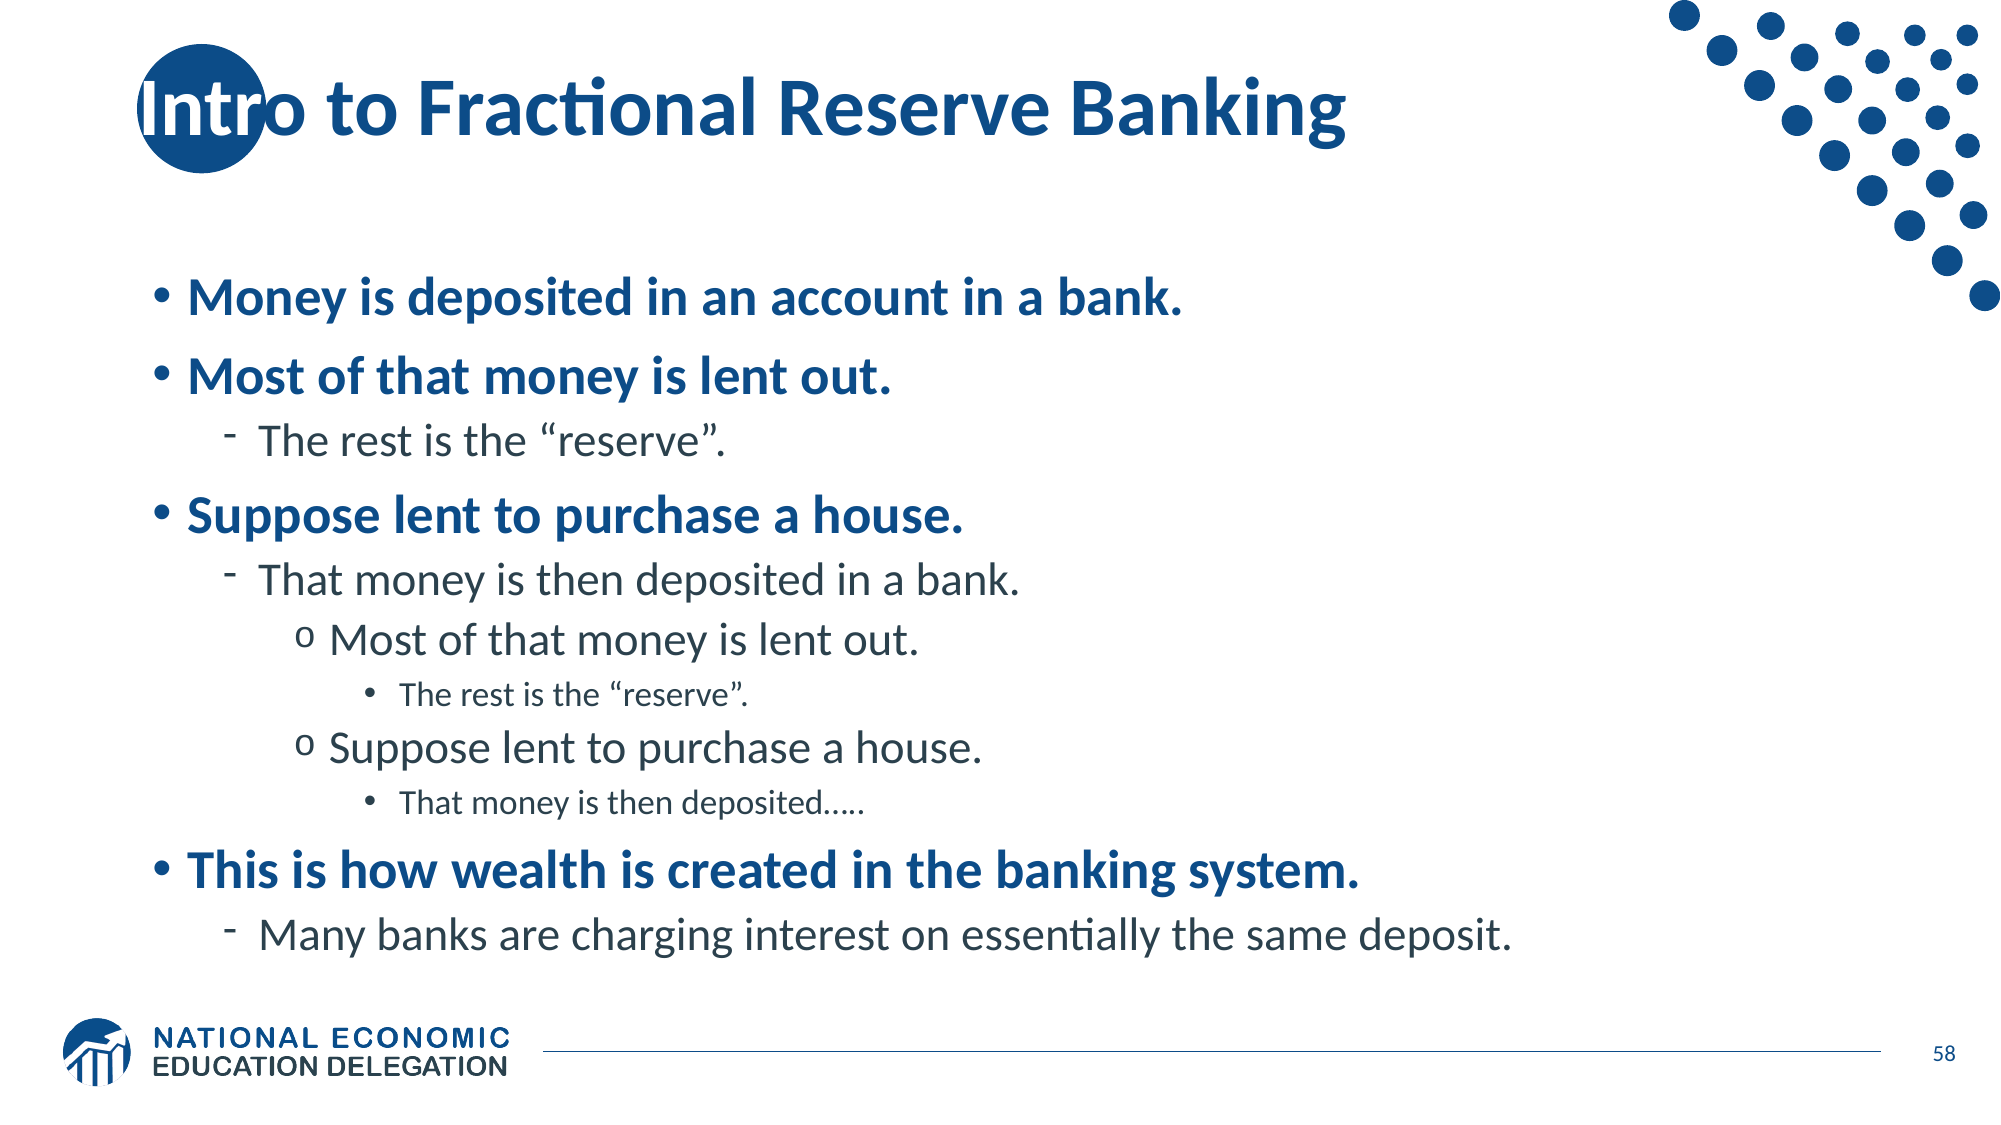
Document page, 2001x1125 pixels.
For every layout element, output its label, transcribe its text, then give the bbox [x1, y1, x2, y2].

slide_number 58 [1521, 1022, 1972, 1082]
title Intro to Fractional Reserve Banking [123, 0, 1849, 218]
picture [55, 1013, 520, 1091]
list Money is deposited in an account in a bank. Most of that money is lent out. The rest is the “reserve”. Suppose lent to purchase a house. That money is then deposited in a bank. Most of that money is lent out. The rest is the “reserve”. Suppose lent to purchase a house. That money is then deposited….. This is how wealth is created in the banking system. Many banks are charging interest on essentially the same deposit. [137, 257, 1863, 972]
